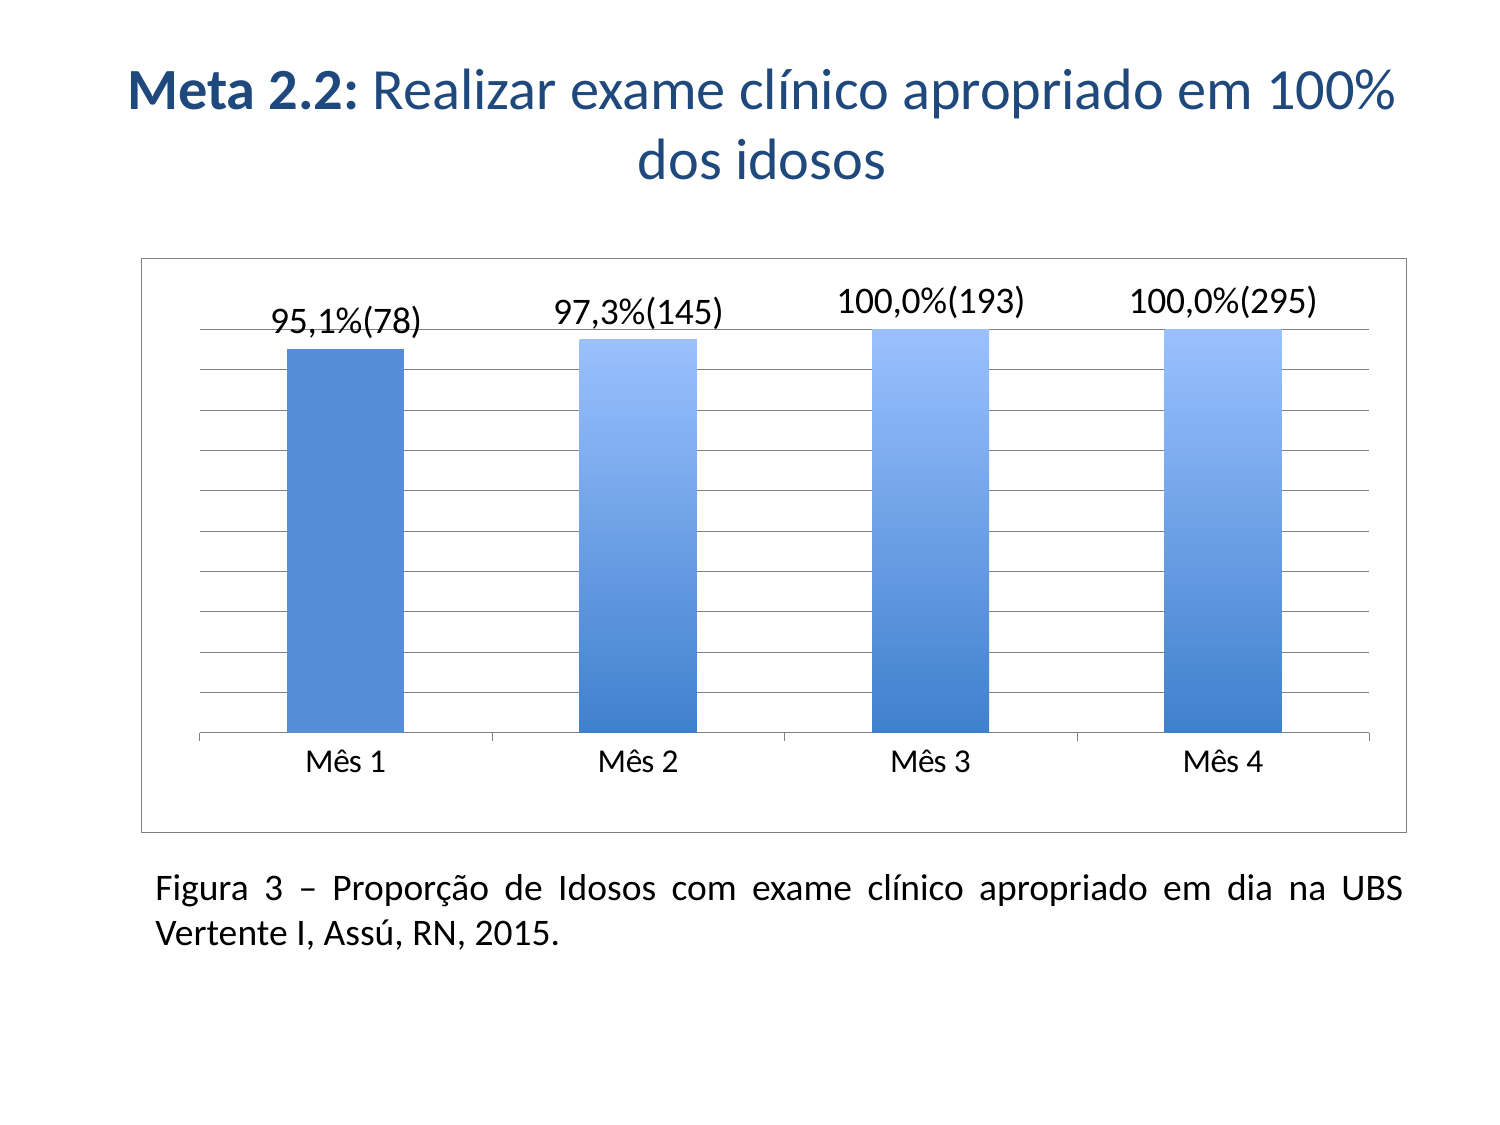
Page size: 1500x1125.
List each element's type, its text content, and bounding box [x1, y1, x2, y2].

title Meta 2.2: Realizar exame clínico apropriado em 100% dos idosos [88, 66, 1436, 247]
chart [140, 257, 1407, 833]
text_box Figura 3 – Proporção de Idosos com exame clínico apropriado em dia na UBS Vertente I, Assú, RN, 2015. [140, 855, 1418, 1006]
